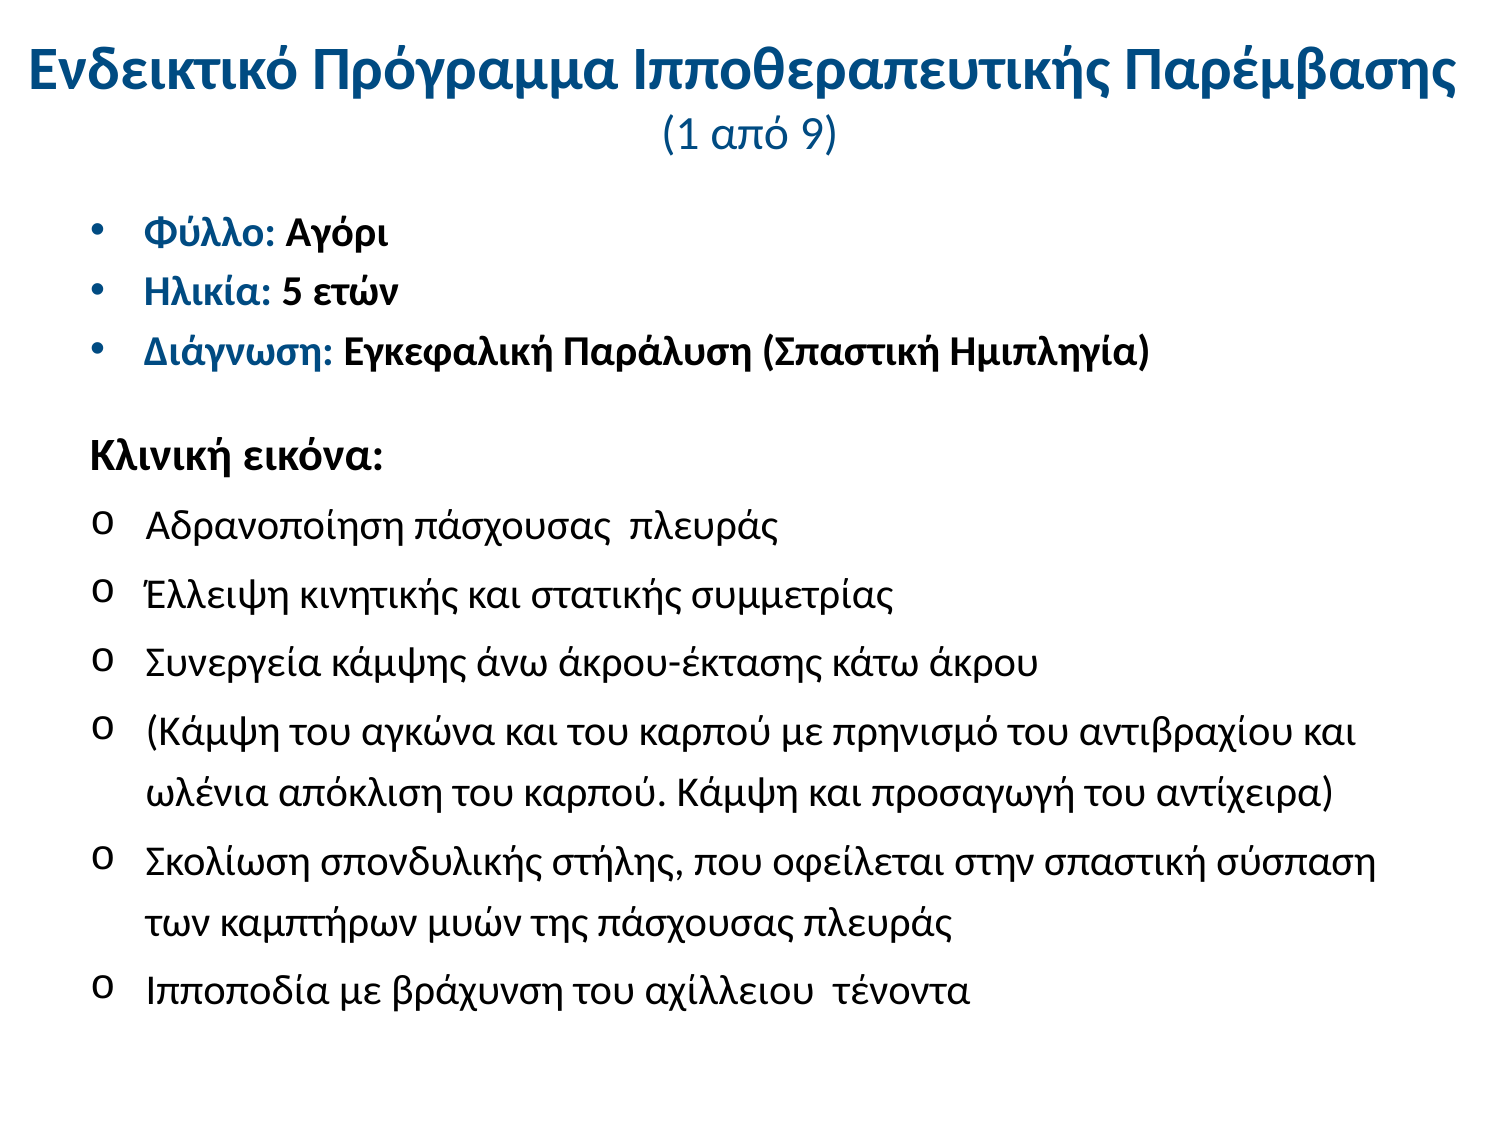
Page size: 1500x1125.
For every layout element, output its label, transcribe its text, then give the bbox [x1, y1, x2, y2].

list Φύλλο: Αγόρι Ηλικία: 5 ετών Διάγνωση: Εγκεφαλική Παράλυση (Σπαστική Ημιπληγία) Κλινική εικόνα: Αδρανοποίηση πάσχουσας πλευράς Έλλειψη κινητικής και στατικής συμμετρίας Συνεργεία κάμψης άνω άκρου-έκτασης κάτω άκρου (Κάμψη του αγκώνα και του καρπού με πρηνισμό του αντιβραχίου και ωλένια απόκλιση του καρπού. Κάμψη και προσαγωγή του αντίχειρα) Σκολίωση σπονδυλικής στήλης, που οφείλεται στην σπαστική σύσπαση των καμπτήρων μυών της πάσχουσας πλευράς Ιπποποδία με βράχυνση του αχίλλειου τένοντα [75, 196, 1425, 1024]
title Ενδεικτικό Πρόγραμμα Ιπποθεραπευτικής Παρέμβασης (1 από 9) [0, 19, 1500, 169]
